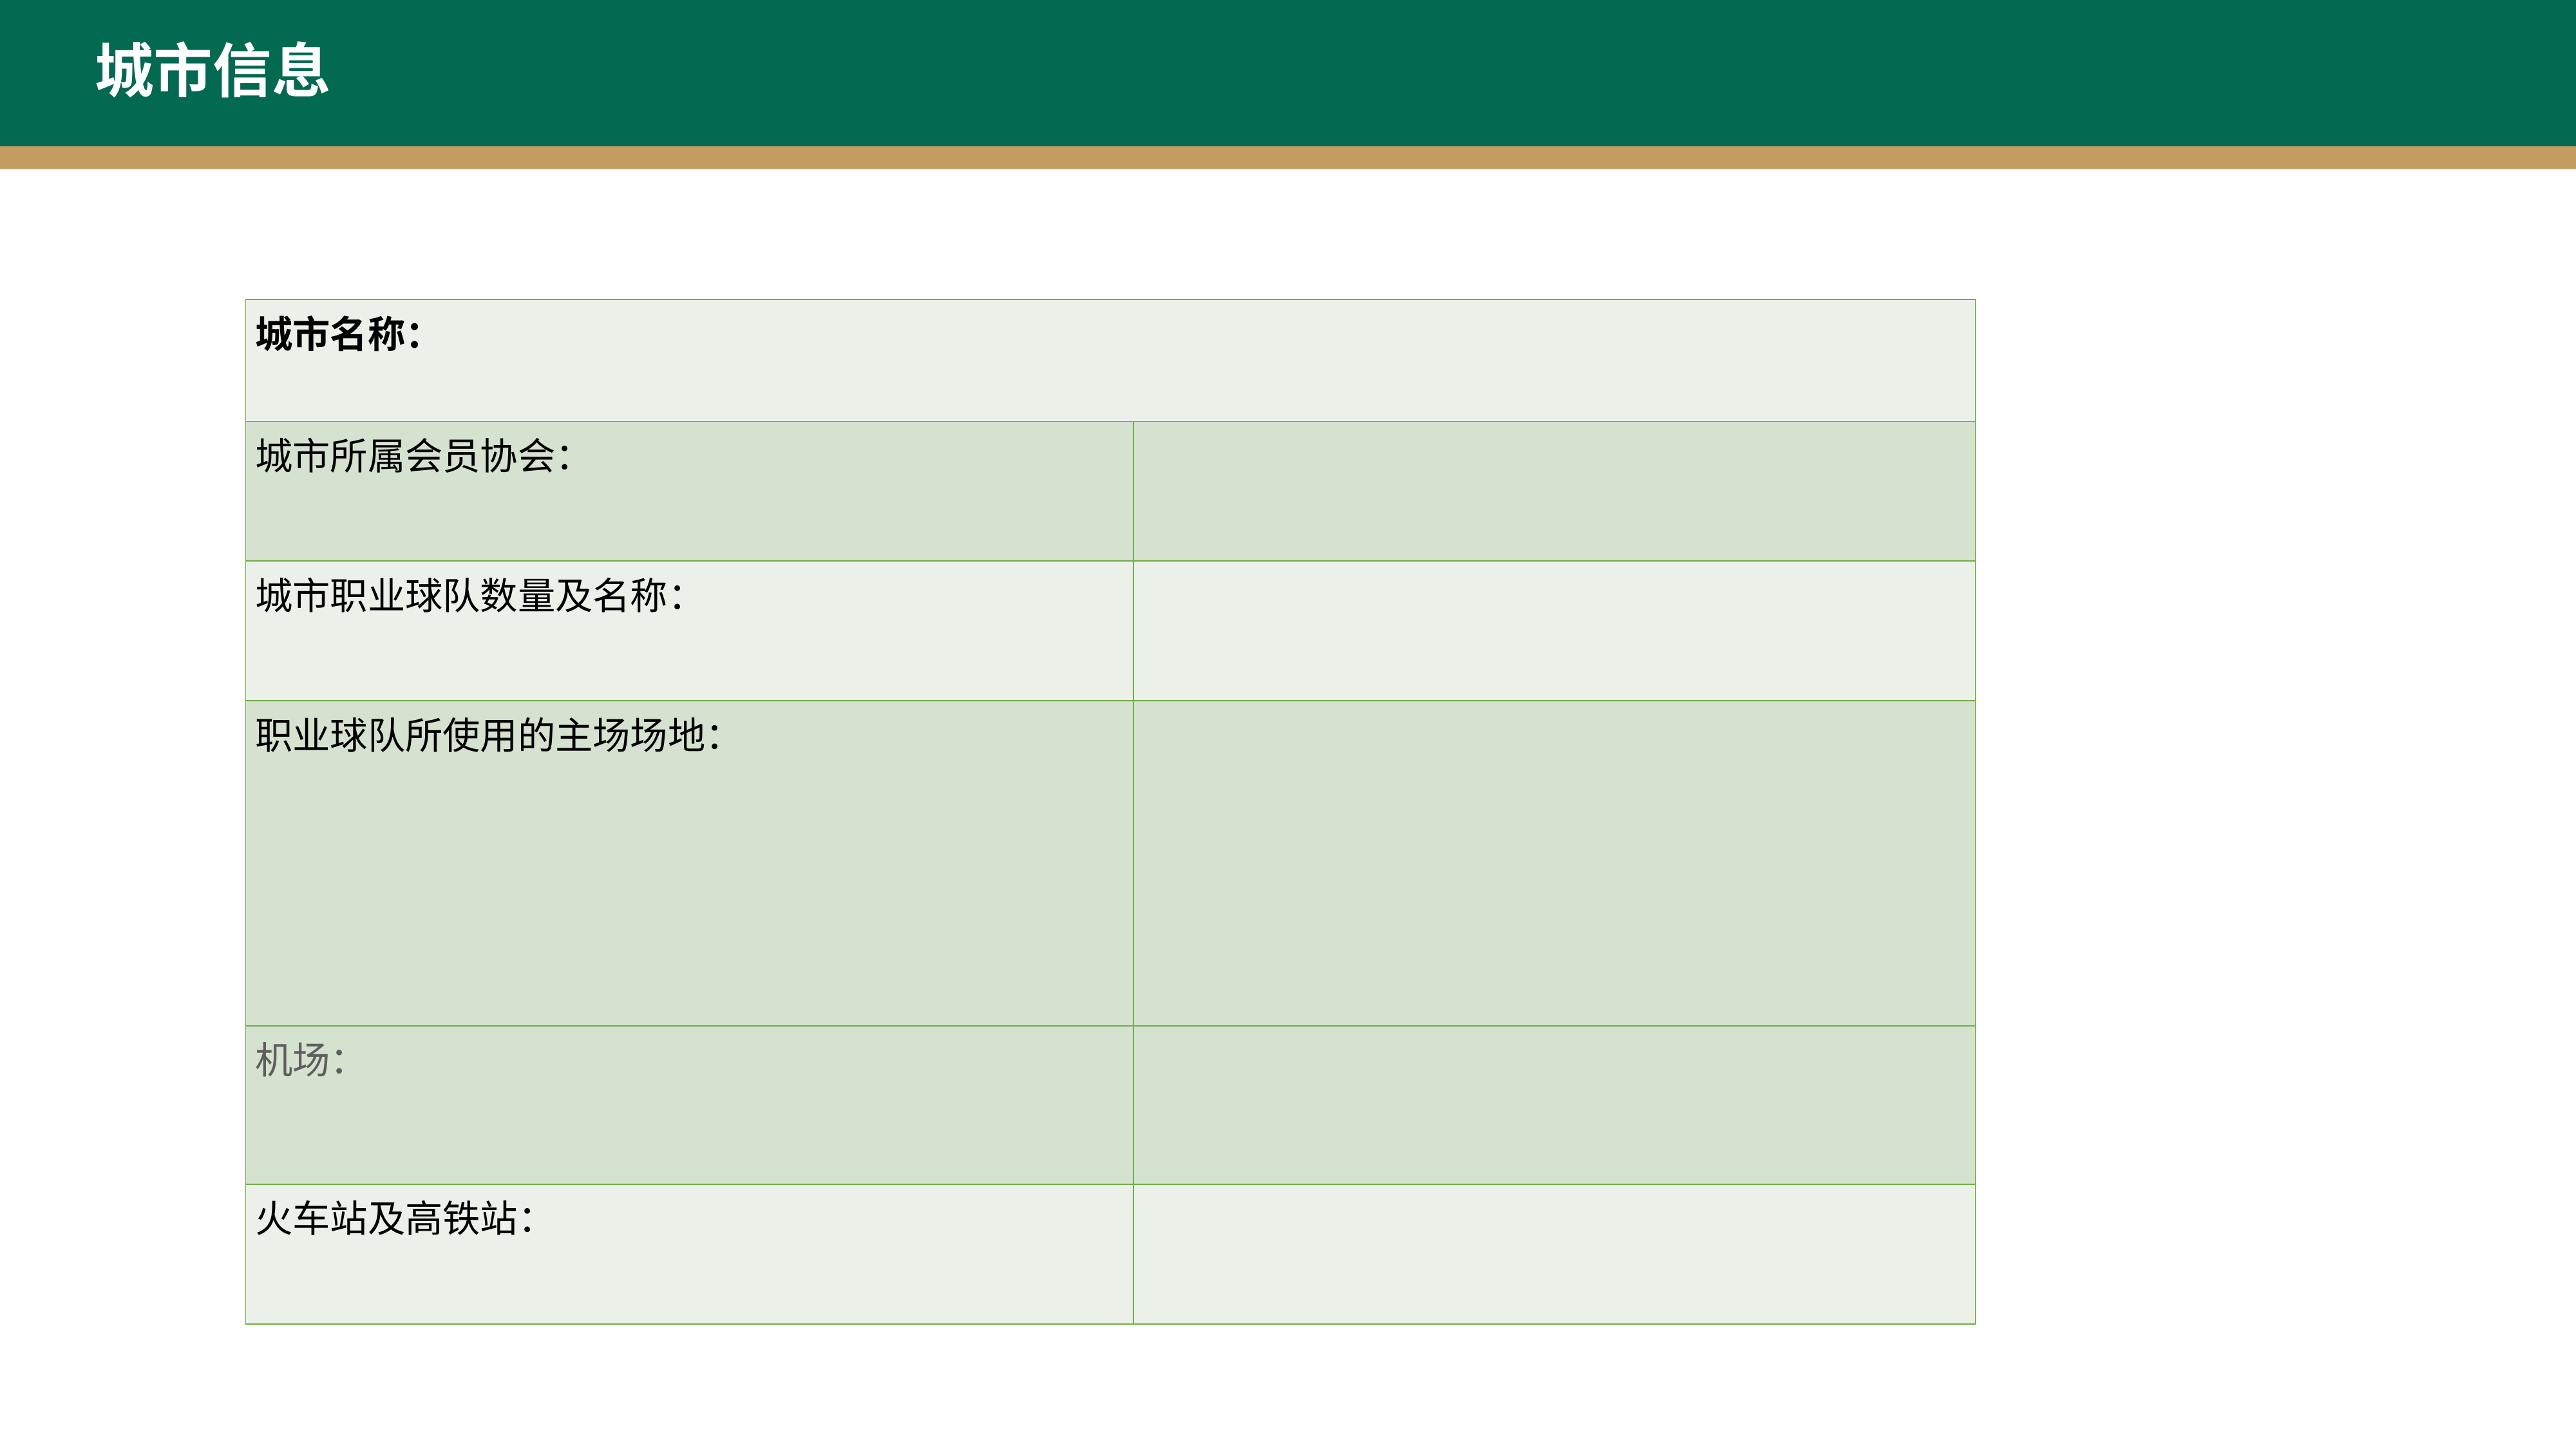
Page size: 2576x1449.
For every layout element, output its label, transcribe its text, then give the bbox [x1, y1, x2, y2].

table_cell [1134, 1027, 1975, 1184]
table_cell 城市所属会员协会： [246, 422, 1133, 560]
table_header 城市名称： [246, 300, 1975, 421]
table_cell 机场： [246, 1027, 1133, 1184]
text_box 城市信息 [85, 28, 501, 109]
table_cell 火车站及高铁站： [246, 1185, 1133, 1323]
table_cell [1134, 562, 1975, 700]
table_cell [1134, 422, 1975, 560]
table_cell 城市职业球队数量及名称： [246, 562, 1133, 700]
table_cell [1134, 701, 1975, 1025]
table_cell [1134, 1185, 1975, 1323]
table_cell 职业球队所使用的主场场地： [246, 701, 1133, 1025]
